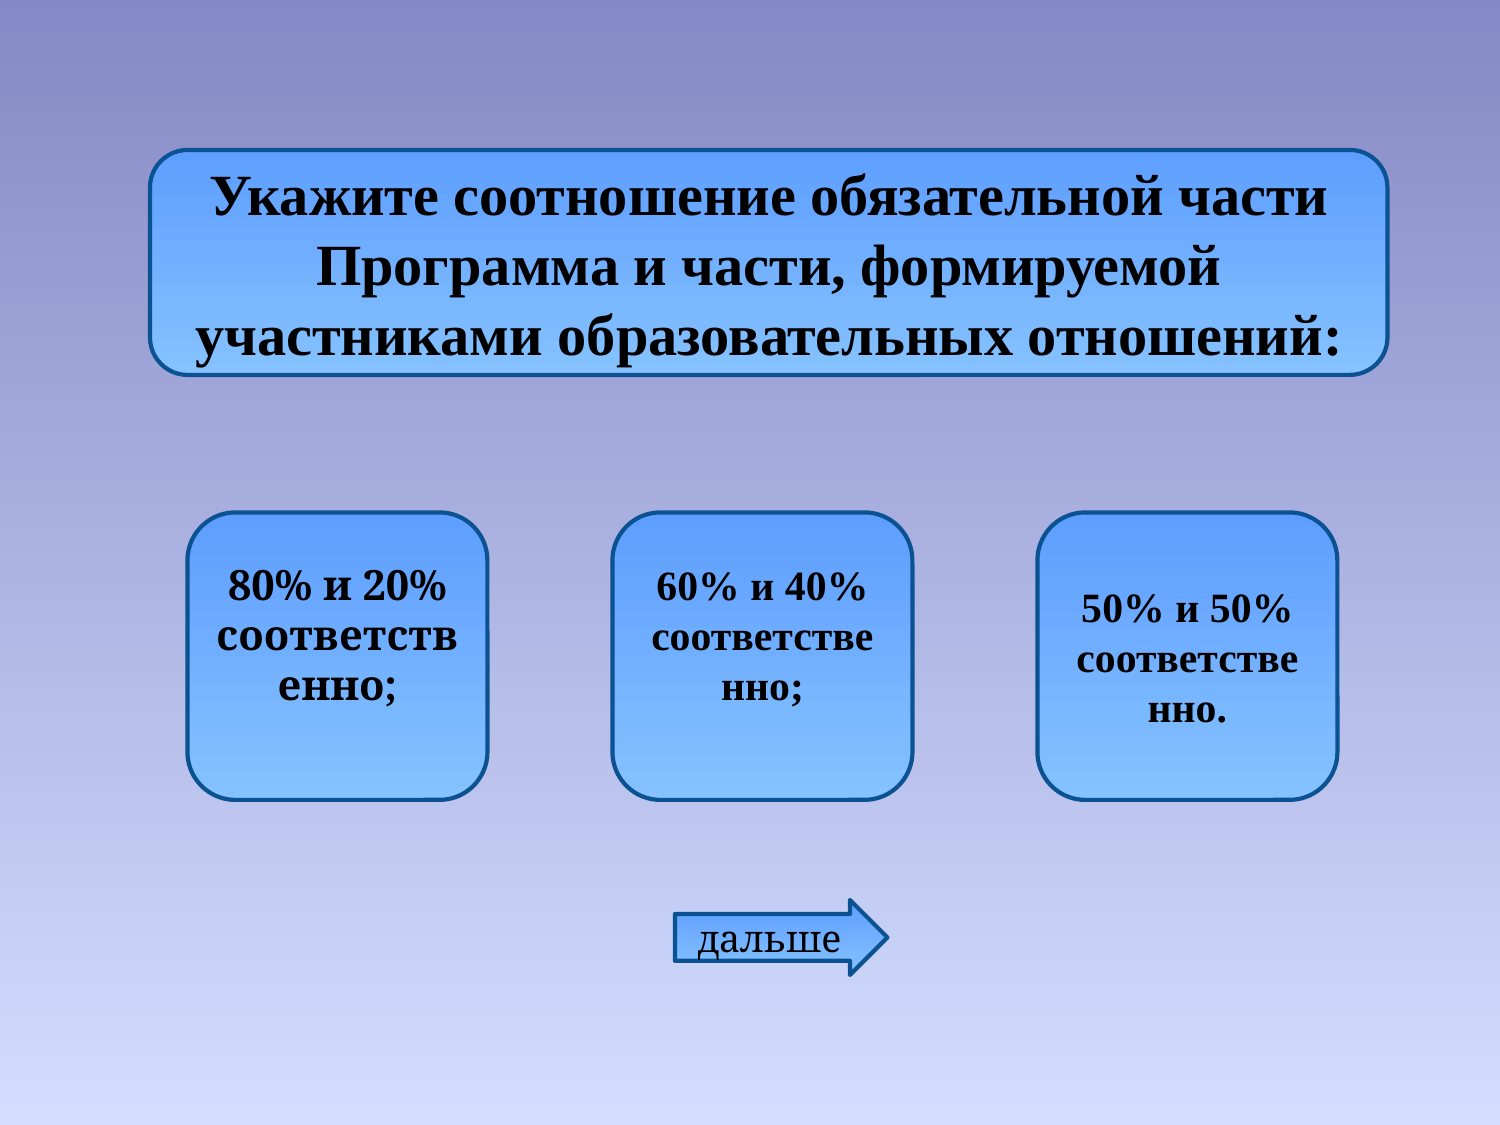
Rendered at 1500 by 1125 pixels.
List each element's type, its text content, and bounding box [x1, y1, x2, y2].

text_box 80% и 20% соответственно; [185, 510, 490, 802]
text_box дальше [672, 898, 890, 977]
text_box Укажите соотношение обязательной части Программа и части, формируемой участниками образовательных отношений: [147, 147, 1390, 378]
text_box 60% и 40% соответственно; [610, 510, 915, 802]
text_box 50% и 50% соответственно. [1035, 510, 1340, 802]
